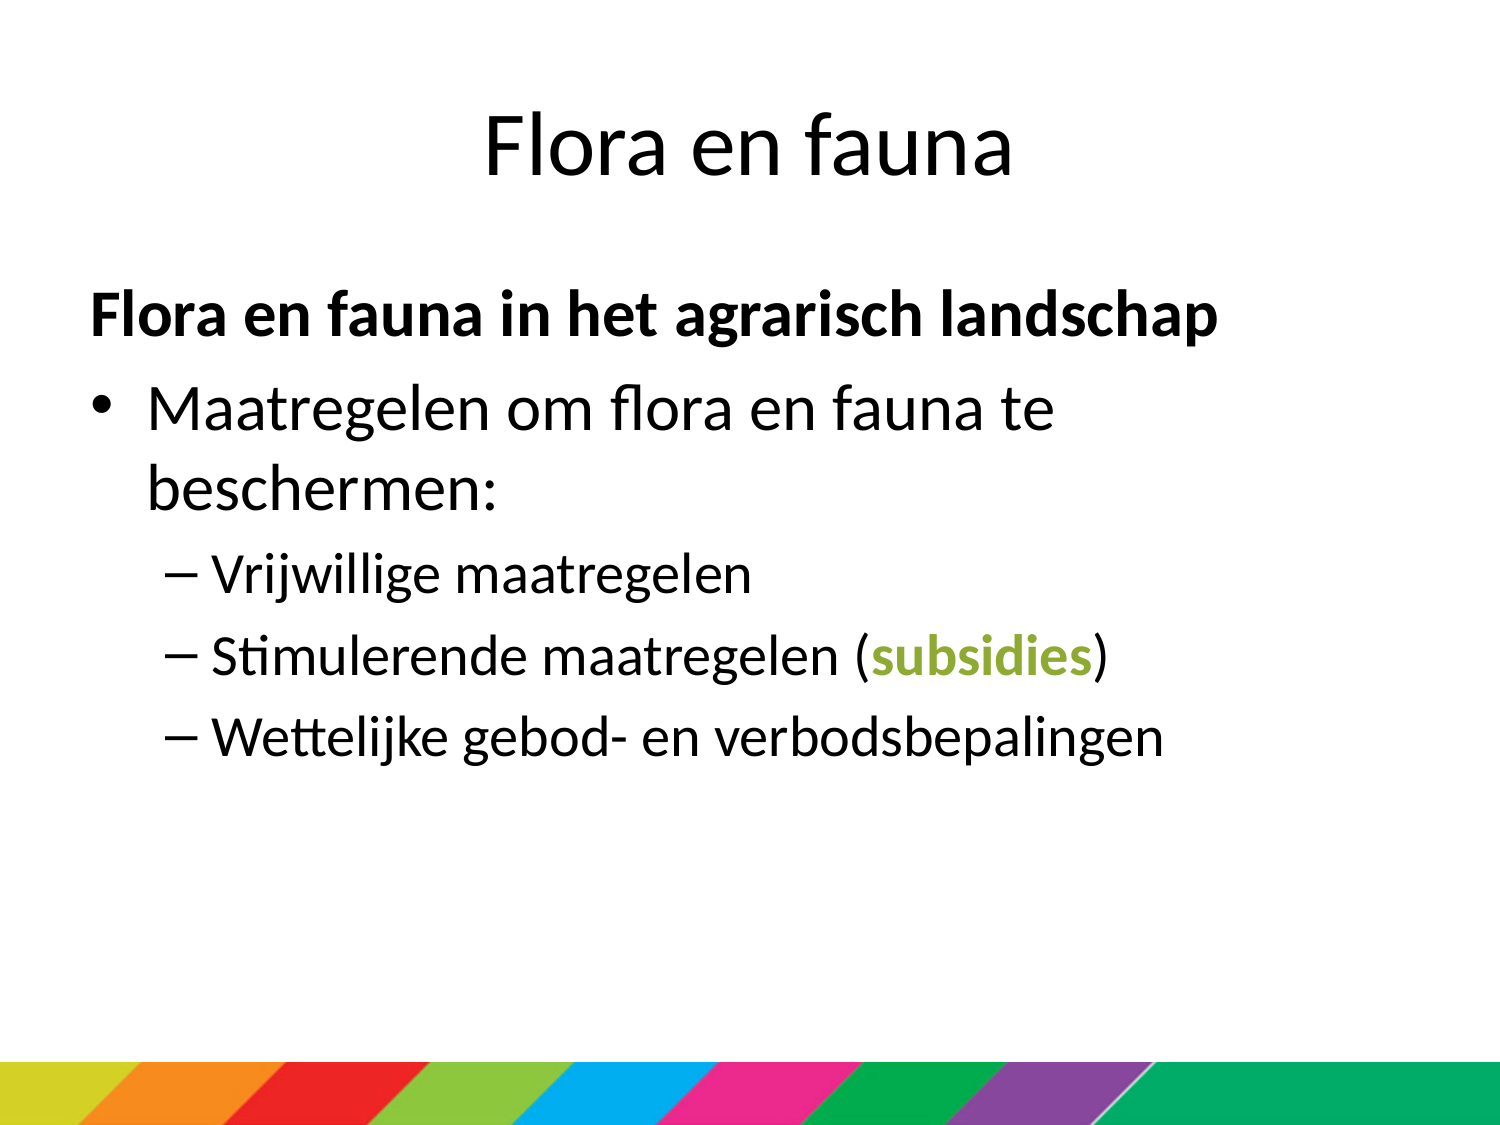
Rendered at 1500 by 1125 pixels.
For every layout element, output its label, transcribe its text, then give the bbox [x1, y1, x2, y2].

title Flora en fauna [75, 45, 1425, 233]
picture [656, 1062, 1500, 1125]
list Flora en fauna in het agrarisch landschap Maatregelen om flora en fauna te beschermen: Vrijwillige maatregelen Stimulerende maatregelen (subsidies) Wettelijke gebod- en verbodsbepalingen [75, 262, 1425, 1005]
picture [0, 1062, 574, 1125]
